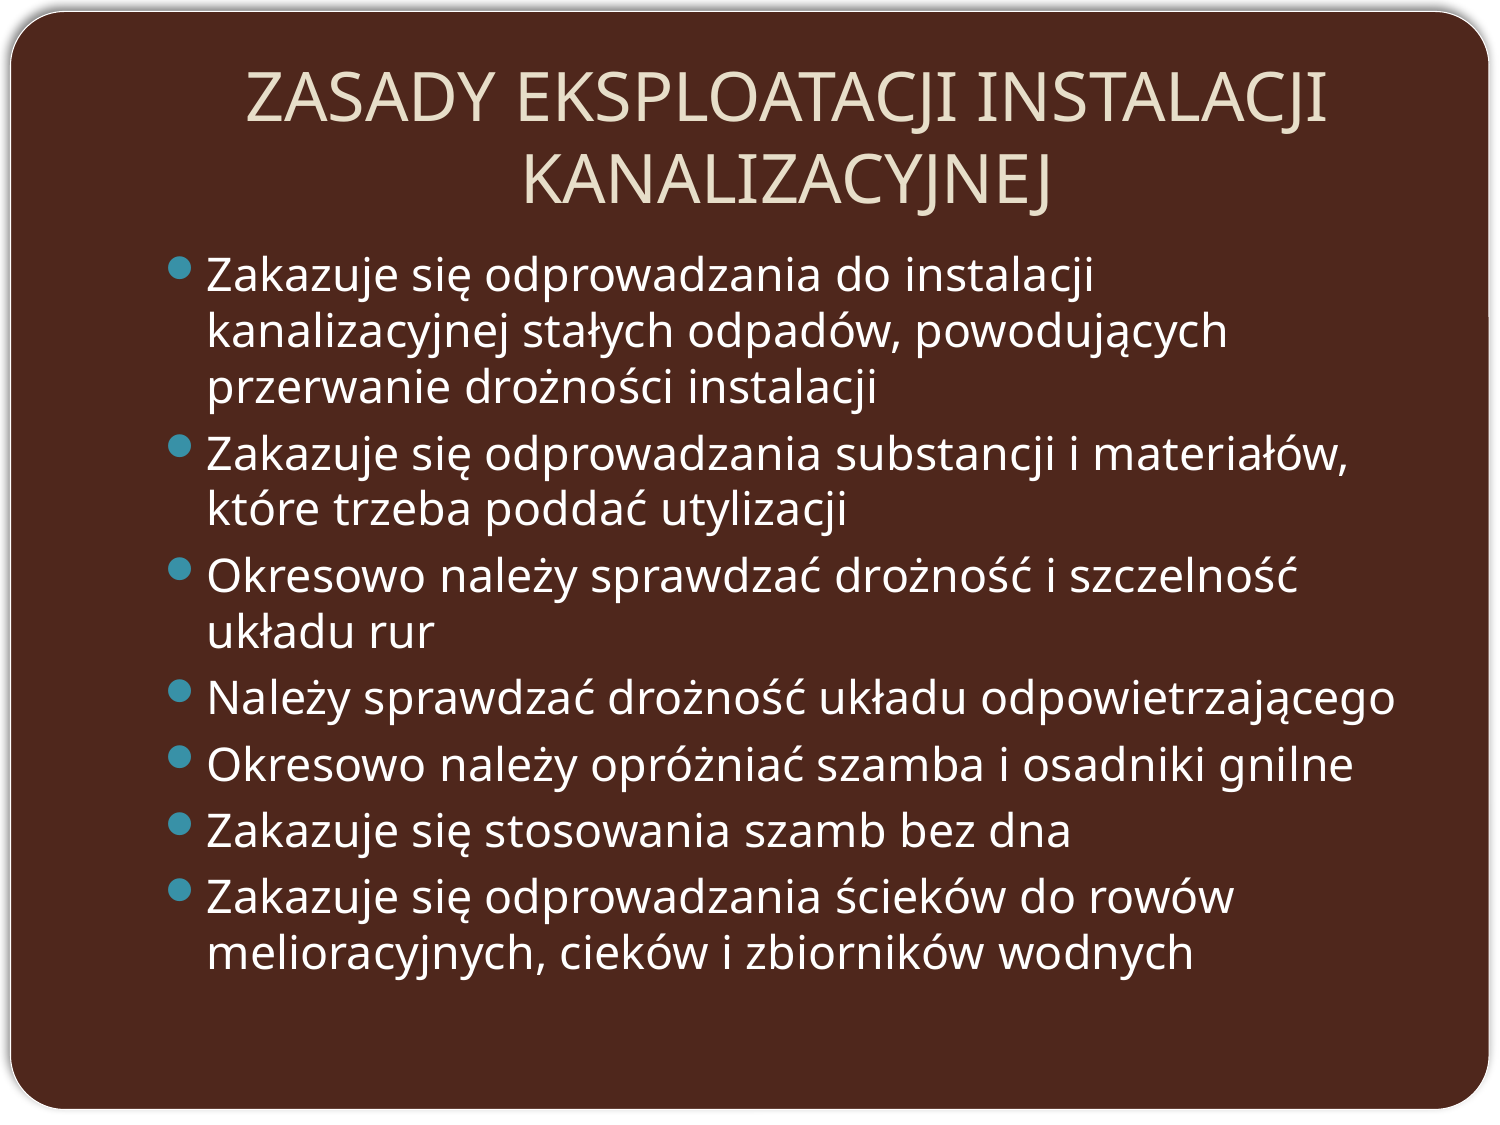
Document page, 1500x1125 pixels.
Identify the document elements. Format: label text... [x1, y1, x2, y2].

title ZASADY EKSPLOATACJI INSTALACJI KANALIZACYJNEJ [150, 45, 1425, 233]
list Zakazuje się odprowadzania do instalacji kanalizacyjnej stałych odpadów, powodujących przerwanie drożności instalacji Zakazuje się odprowadzania substancji i materiałów, które trzeba poddać utylizacji Okresowo należy sprawdzać drożność i szczelność układu rur Należy sprawdzać drożność układu odpowietrzającego Okresowo należy opróżniać szamba i osadniki gnilne Zakazuje się stosowania szamb bez dna Zakazuje się odprowadzania ścieków do rowów melioracyjnych, cieków i zbiorników wodnych [150, 237, 1425, 988]
